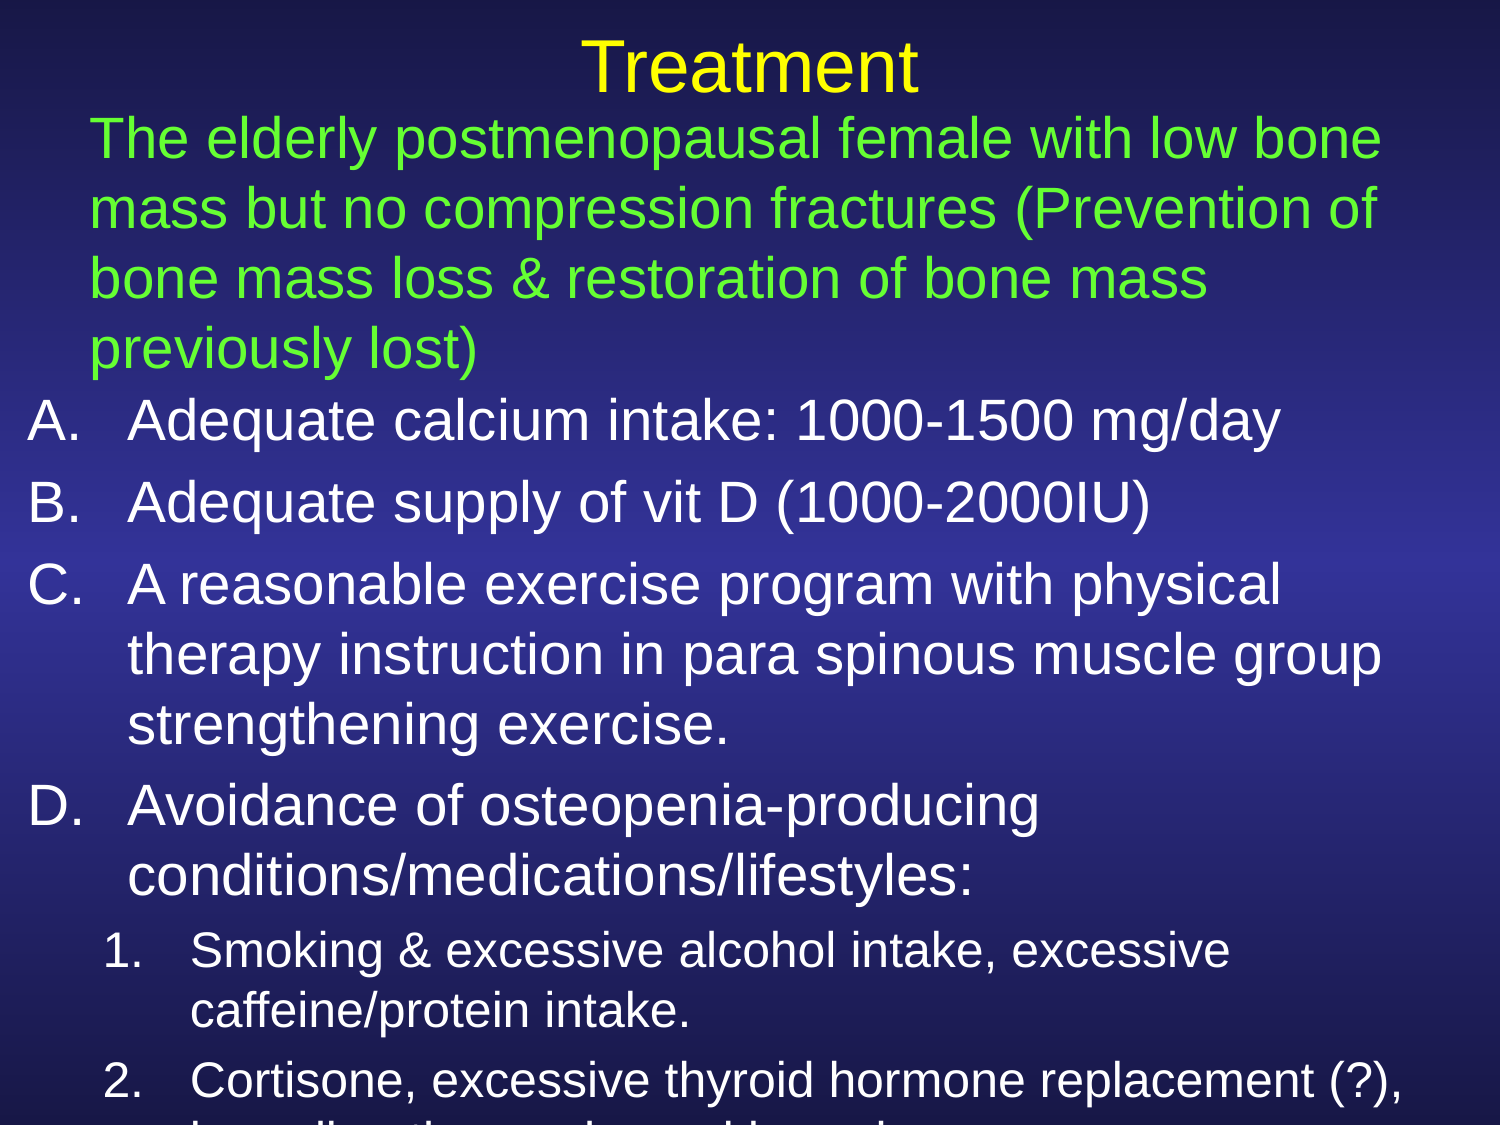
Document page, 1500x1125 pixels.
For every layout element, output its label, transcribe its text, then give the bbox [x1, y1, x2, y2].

text_box The elderly postmenopausal female with low bone mass but no compression fractures (Prevention of bone mass loss & restoration of bone mass previously lost) [75, 174, 1463, 305]
list Adequate calcium intake: 1000-1500 mg/day Adequate supply of vit D (1000-2000IU) A reasonable exercise program with physical therapy instruction in para spinous muscle group strengthening exercise. Avoidance of osteopenia-producing conditions/medications/lifestyles: Smoking & excessive alcohol intake, excessive caffeine/protein intake. Cortisone, excessive thyroid hormone replacement (?), loop diuretics, prolonged heparin exposure. [12, 374, 1476, 1013]
title Treatment [74, 24, 1426, 101]
